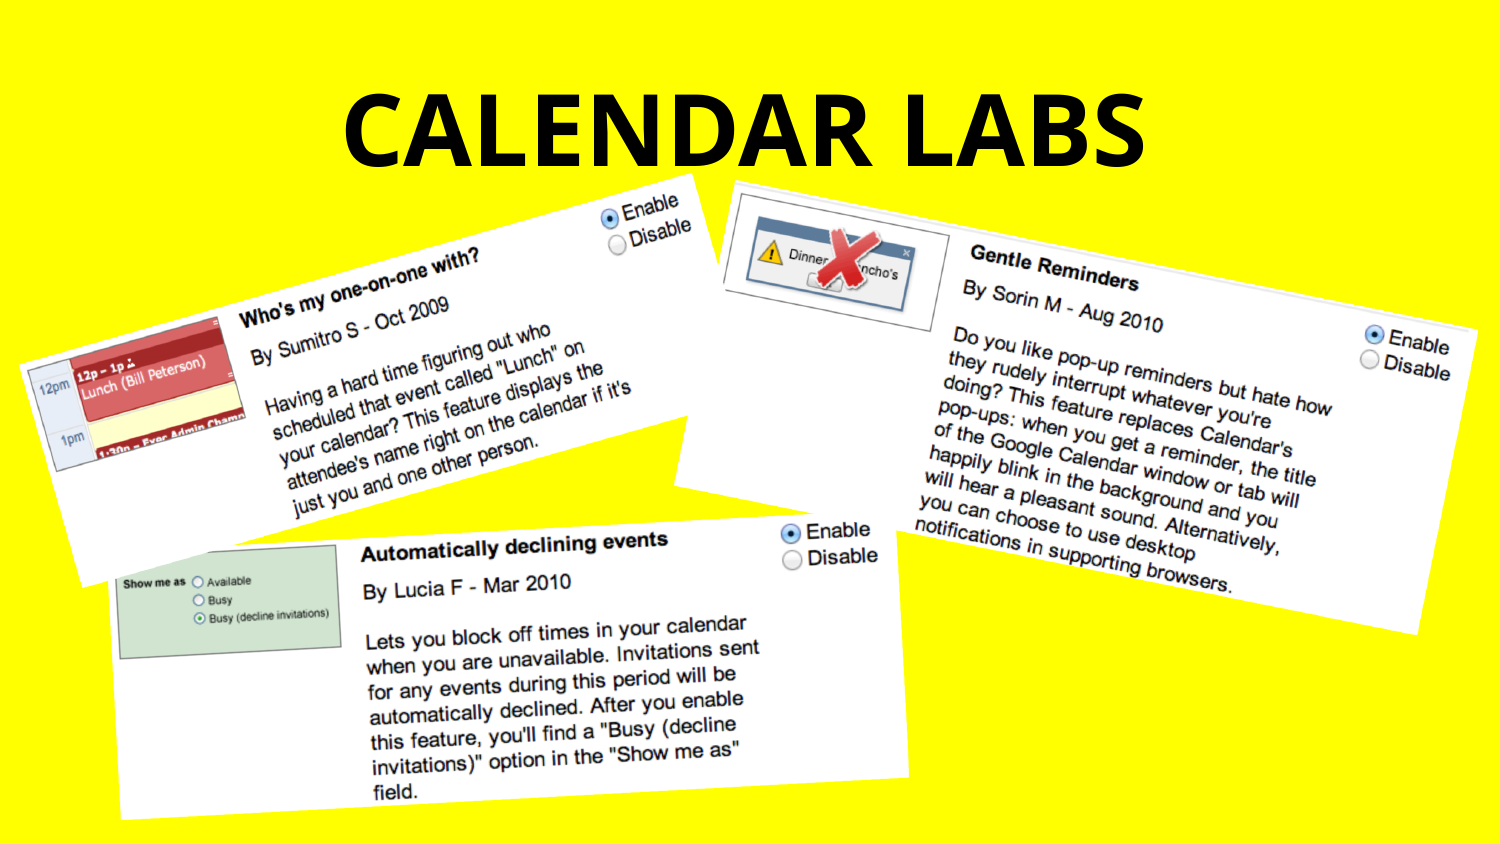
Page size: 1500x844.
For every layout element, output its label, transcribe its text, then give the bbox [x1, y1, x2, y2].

title CALENDAR LABS [106, 11, 1382, 202]
picture [20, 174, 1478, 820]
